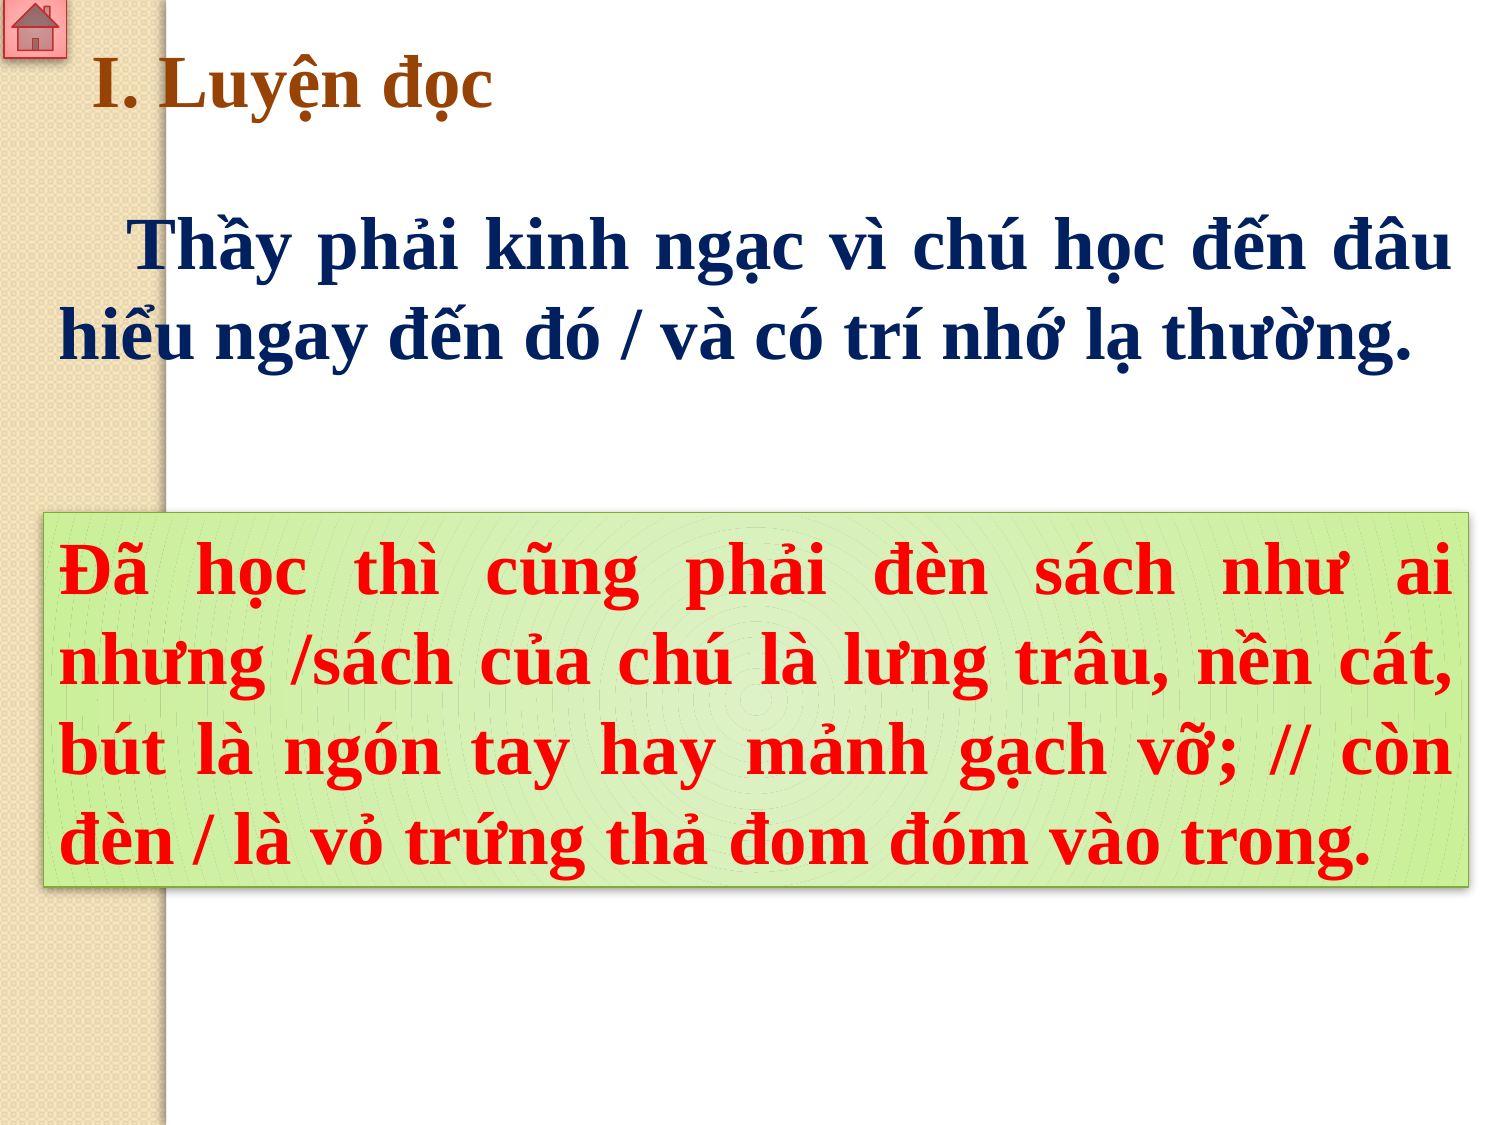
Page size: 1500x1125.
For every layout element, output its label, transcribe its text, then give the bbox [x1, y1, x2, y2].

text_box I. Luyện đọc [77, 24, 510, 130]
text_box Thầy phải kinh ngạc vì chú học đến đâu hiểu ngay đến đó / và có trí nhớ lạ thường. [43, 187, 1469, 383]
text_box Đã học thì cũng phải đèn sách như ai nhưng /sách của chú là lưng trâu, nền cát, bút là ngón tay hay mảnh gạch vỡ; // còn đèn / là vỏ trứng thả đom đóm vào trong. [43, 512, 1469, 888]
